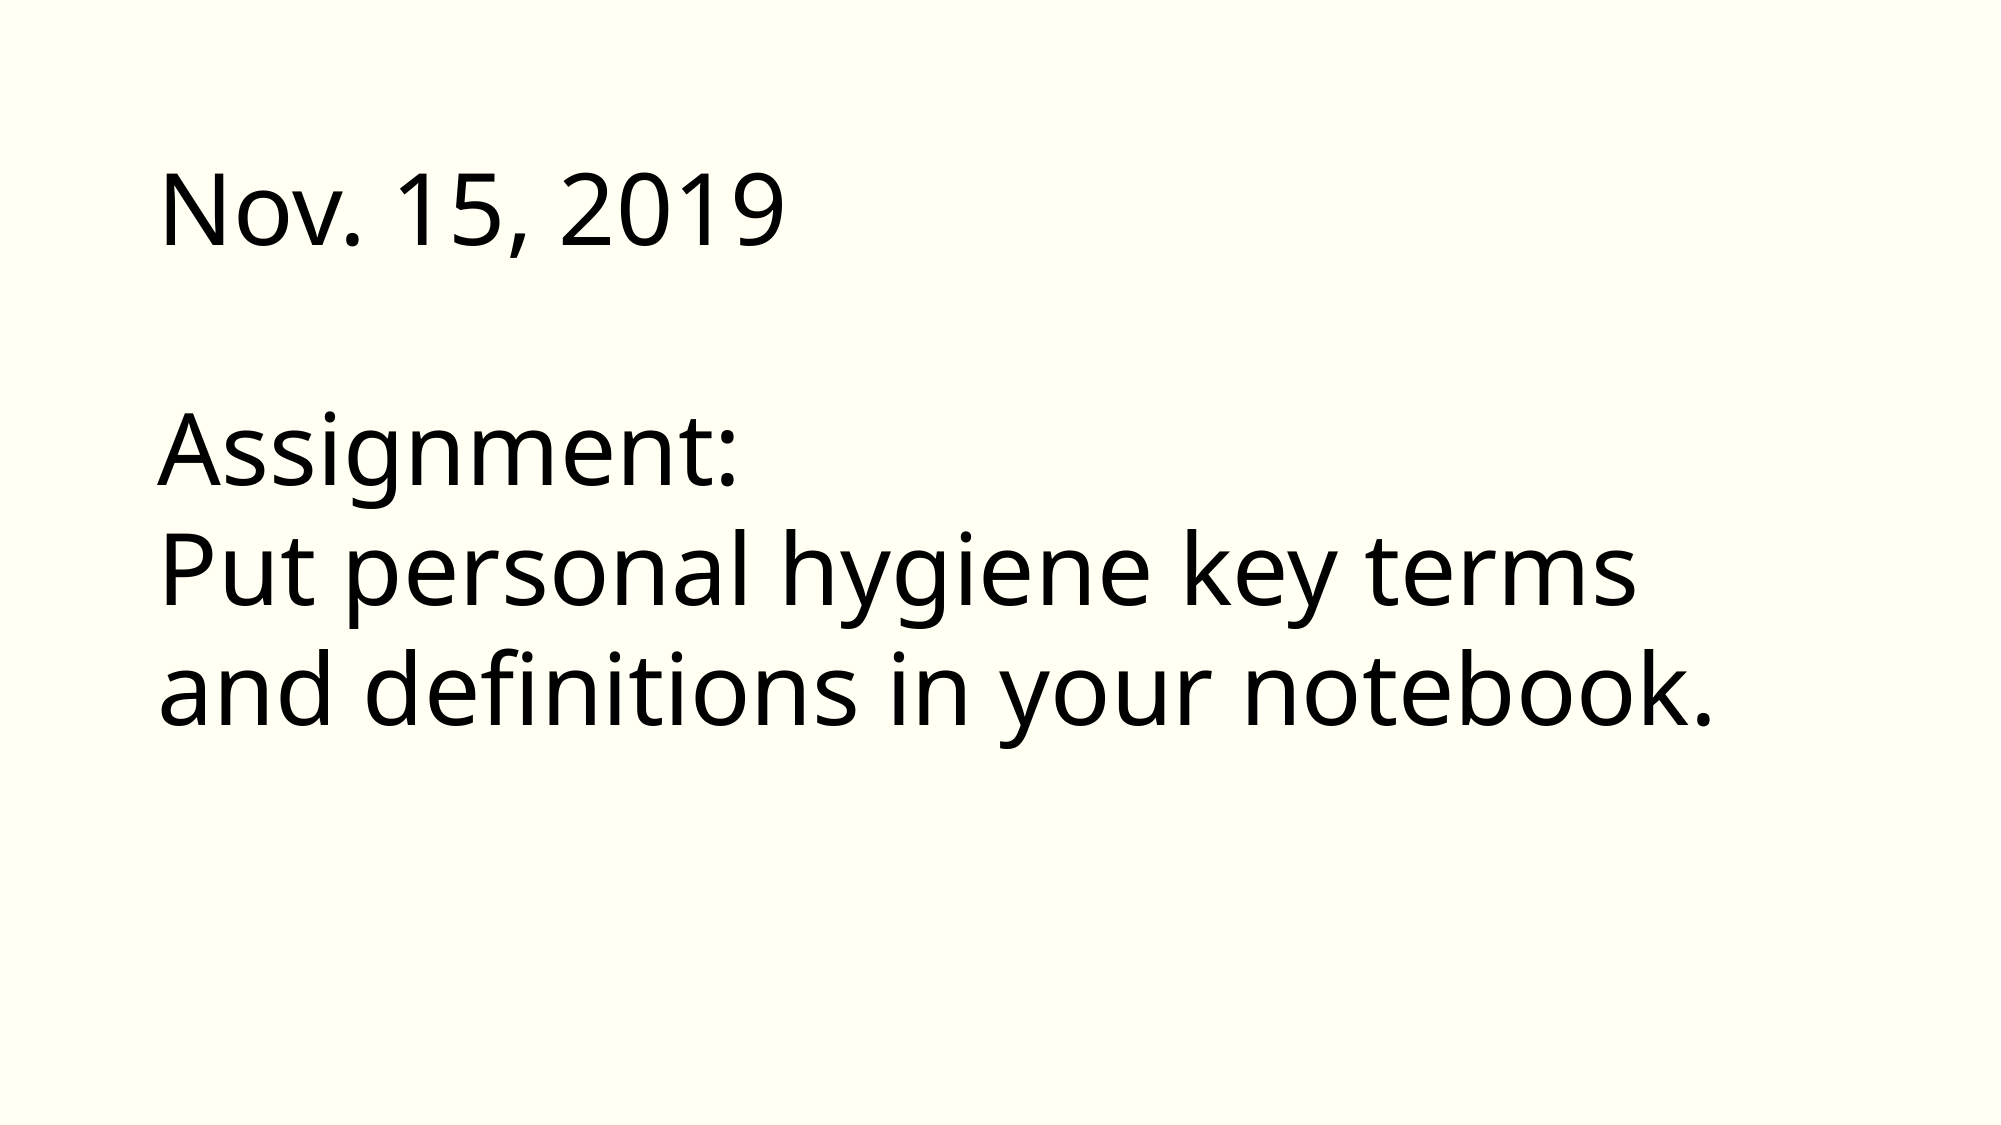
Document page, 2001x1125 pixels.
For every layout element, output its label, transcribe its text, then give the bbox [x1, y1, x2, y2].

text_box Nov. 15, 2019 Assignment: Put personal hygiene key terms and definitions in your notebook. [142, 138, 1829, 753]
